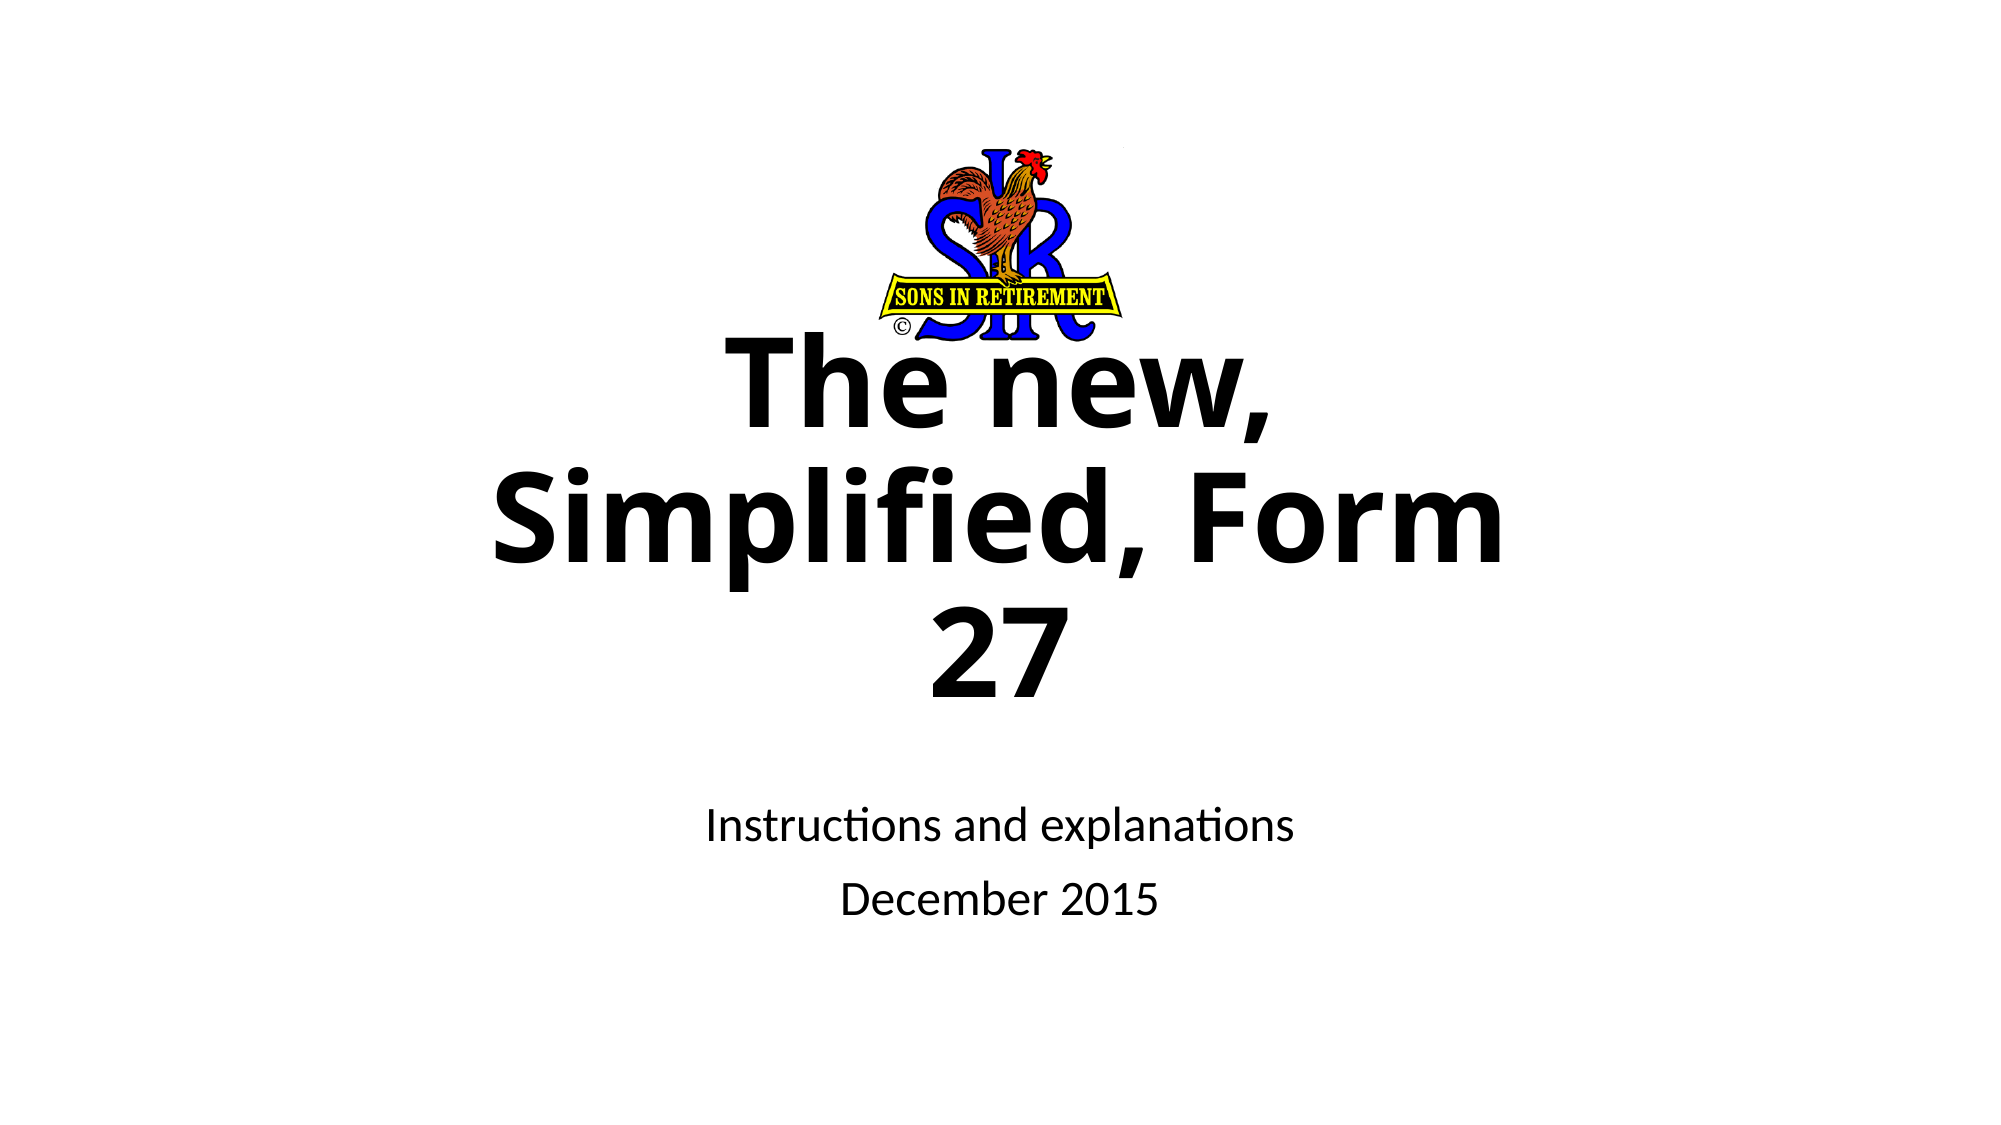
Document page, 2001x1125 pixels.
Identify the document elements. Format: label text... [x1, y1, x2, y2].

picture [876, 147, 1124, 343]
subtitle Instructions and explanations December 2015 [437, 791, 1563, 935]
title The new, Simplified, Form 27 [437, 438, 1563, 733]
